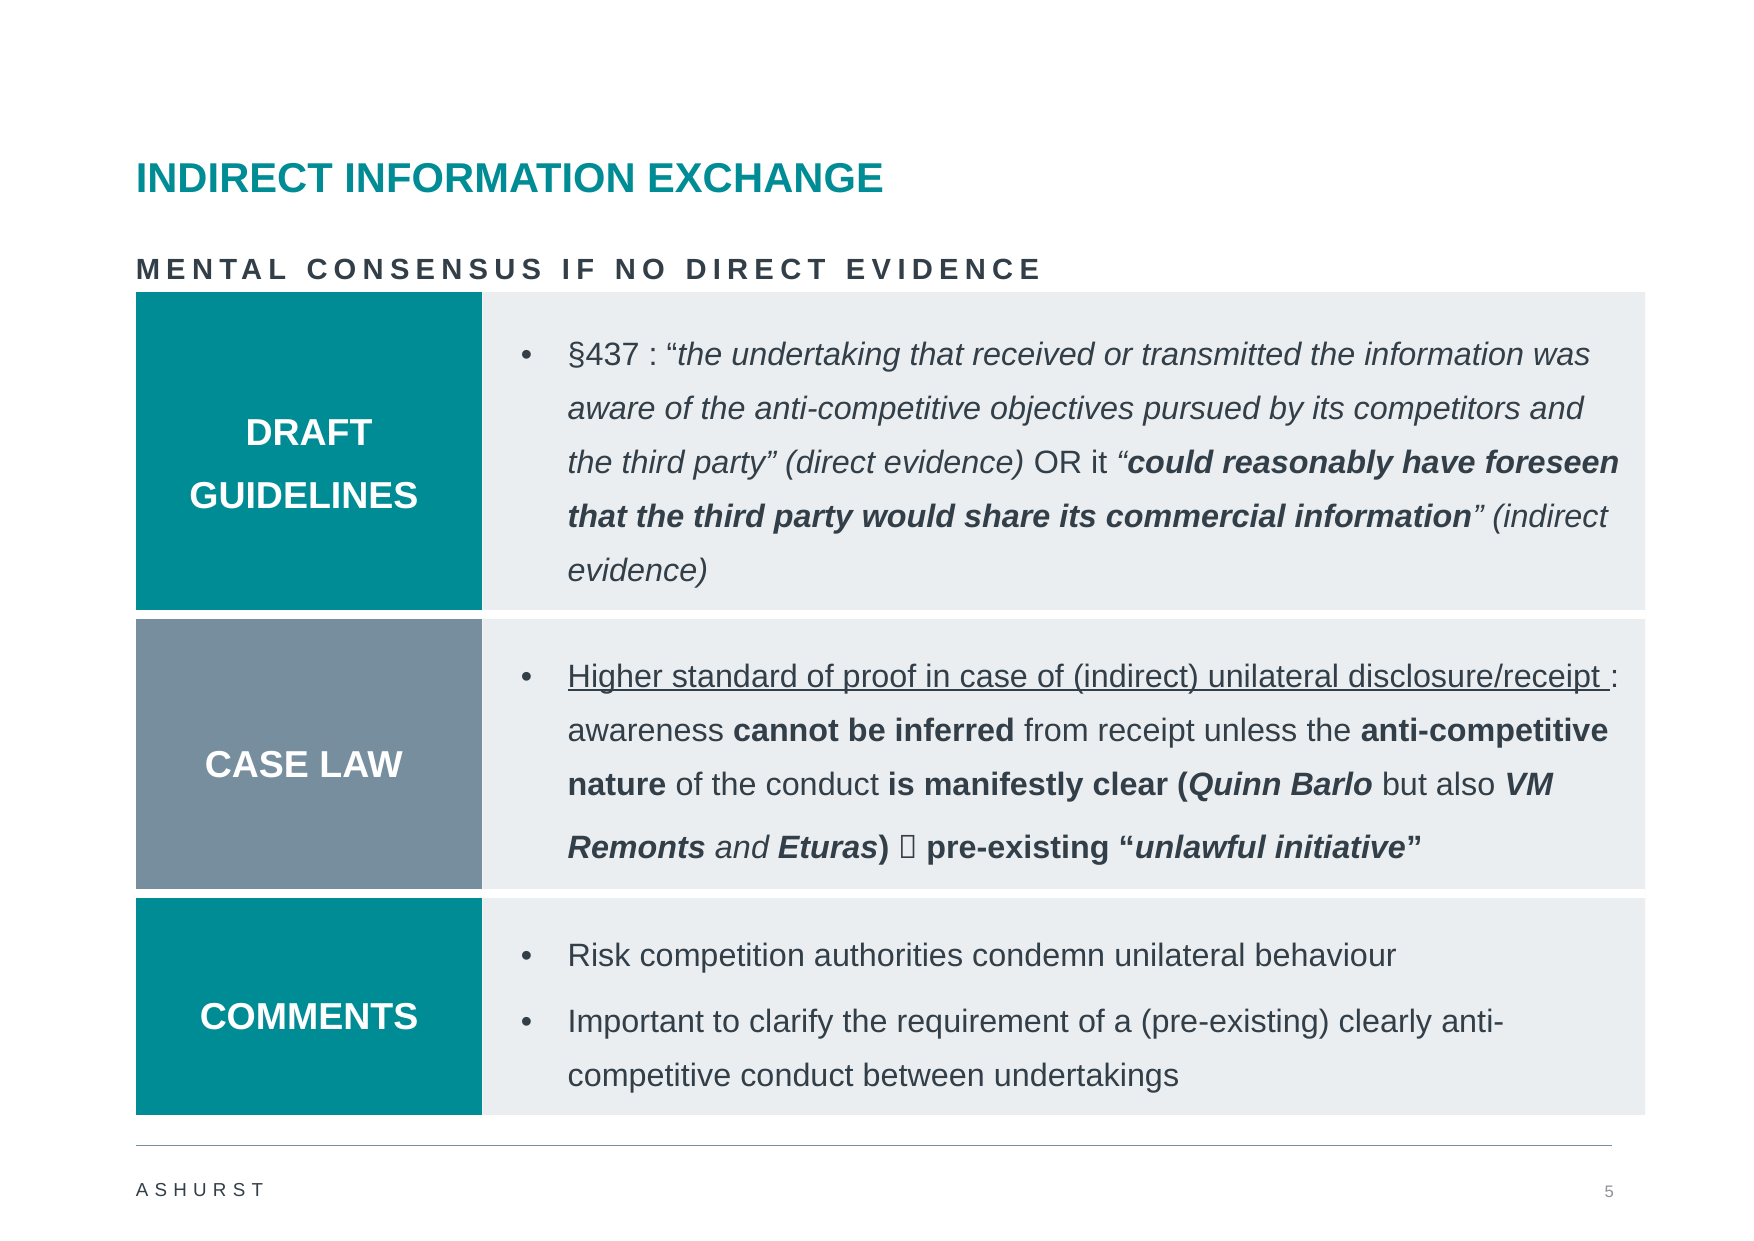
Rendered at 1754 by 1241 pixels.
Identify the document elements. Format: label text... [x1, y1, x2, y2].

table_cell COMMENTS [136, 898, 482, 1115]
table_cell Higher standard of proof in case of (indirect) unilateral disclosure/receipt : awareness cannot be inferred from receipt unless the anti-competitive nature of the conduct is manifestly clear (Quinn Barlo but also VM Remonts and Eturas)  pre-existing “unlawful initiative” [482, 619, 1645, 889]
table_header §437 : “the undertaking that received or transmitted the information was aware of the anti-competitive objectives pursued by its competitors and the third party” (direct evidence) OR it “could reasonably have foreseen that the third party would share its commercial information” (indirect evidence) [482, 292, 1645, 610]
slide_number 5 [1571, 1170, 1614, 1201]
table_cell CASE LAW [136, 619, 482, 889]
text_box [135, 289, 1613, 349]
table_header DRAFT GUIDELINES [136, 349, 482, 610]
table_cell Risk competition authorities condemn unilateral behaviour Important to clarify the requirement of a (pre-existing) clearly anti-competitive conduct between undertakings [482, 898, 1645, 1115]
title INDIRECT INFORMATION EXCHANGE [135, 79, 1613, 201]
list mental consensus if no direct evidence [135, 232, 1646, 292]
